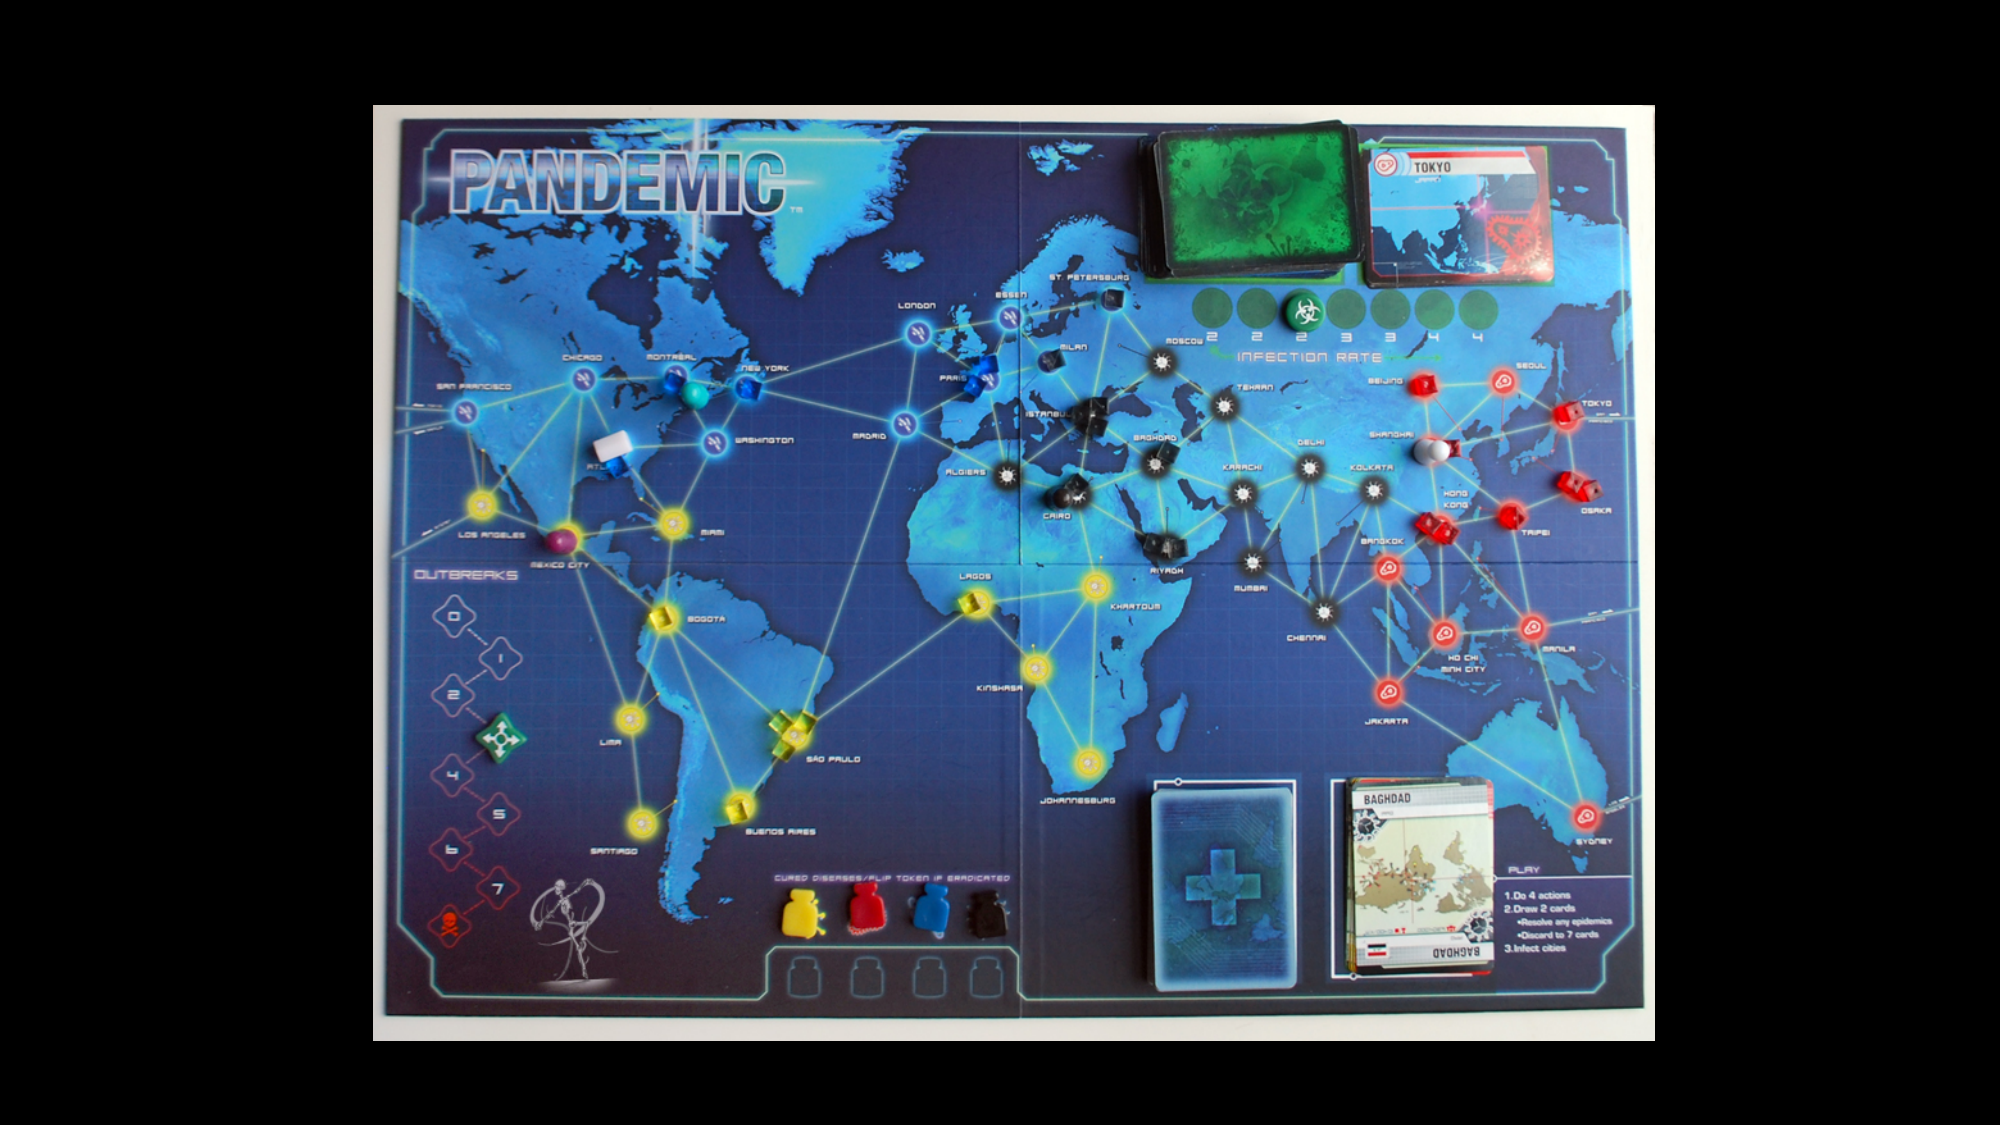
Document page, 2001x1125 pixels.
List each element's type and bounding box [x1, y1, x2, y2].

picture [373, 105, 1655, 1041]
